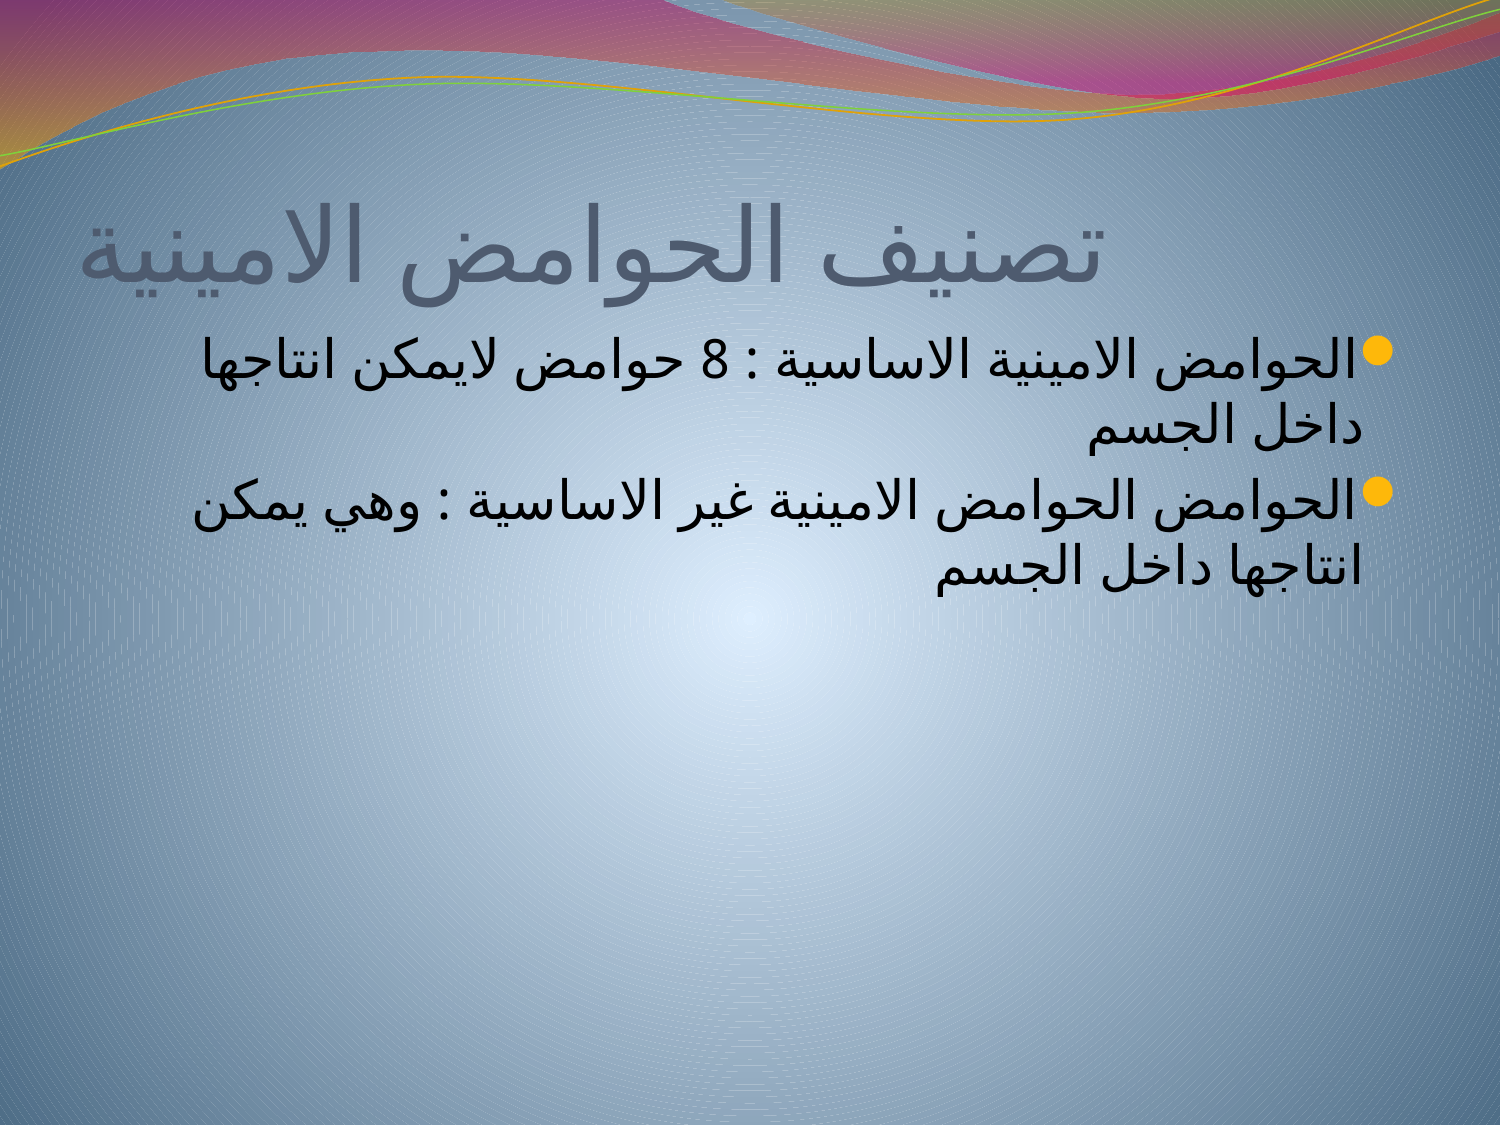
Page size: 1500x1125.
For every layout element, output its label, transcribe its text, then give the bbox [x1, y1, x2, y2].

list الحوامض الامينية الاساسية : 8 حوامض لايمكن انتاجها داخل الجسم الحوامض الحوامض الامينية غير الاساسية : وهي يمكن انتاجها داخل الجسم [75, 317, 1425, 1038]
title تصنيف الحوامض الامينية [75, 115, 1425, 303]
